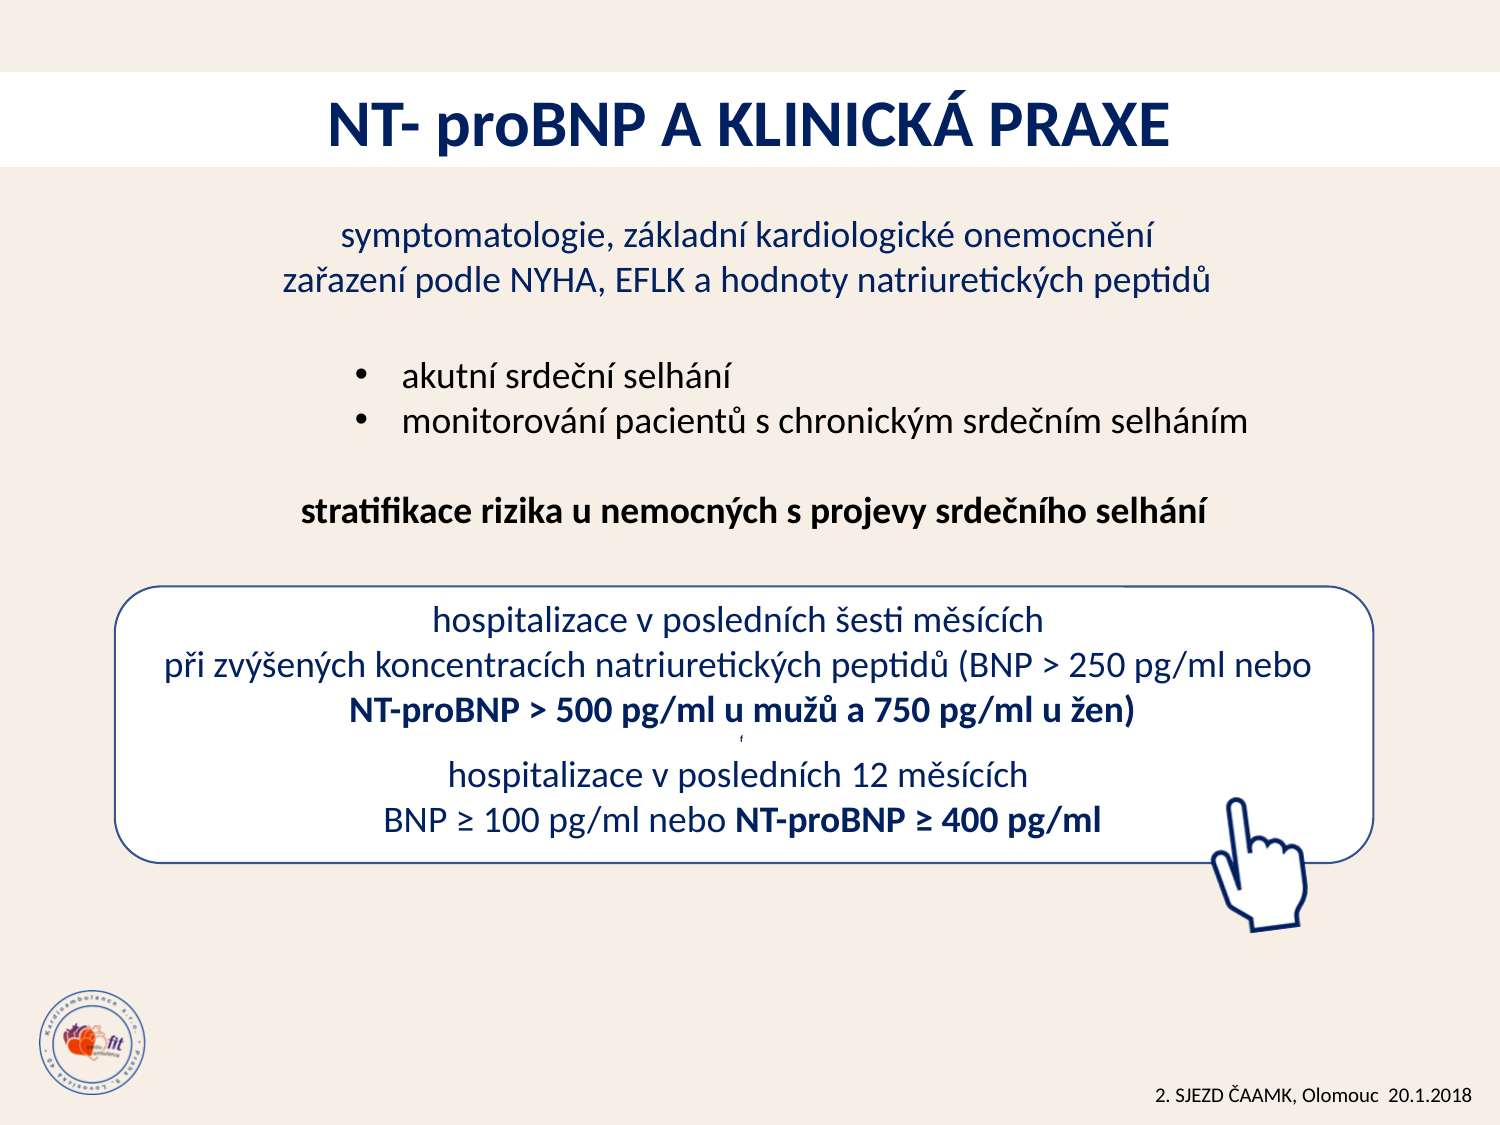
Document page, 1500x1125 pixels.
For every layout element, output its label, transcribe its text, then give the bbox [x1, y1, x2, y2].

text_box akutní srdeční selhání monitorování pacientů s chronickým srdečním selháním stratifikace rizika u nemocných s projevy srdečního selhání [39, 253, 1469, 583]
text_box symptomatologie, základní kardiologické onemocnění zařazení podle NYHA, EFLK a hodnoty natriuretických peptidů [39, 202, 1456, 308]
picture [39, 990, 160, 1095]
text_box hospitalizace v posledních šesti měsících při zvýšených koncentracích natriuretických peptidů (BNP > 250 pg/ml nebo NT-proBNP > 500 pg/ml u mužů a 750 pg/ml u žen) f hospitalizace v posledních 12 měsících BNP ≥ 100 pg/ml nebo NT-proBNP ≥ 400 pg/ml [143, 543, 1343, 848]
picture [1173, 778, 1343, 948]
text_box 2. SJEZD ČAAMK, Olomouc 20.1.2018 [1140, 1074, 1500, 1114]
text_box [113, 588, 1173, 865]
text_box [1343, 588, 1375, 862]
text_box NT- proBNP A KLINICKÁ PRAXE [0, 72, 1500, 167]
